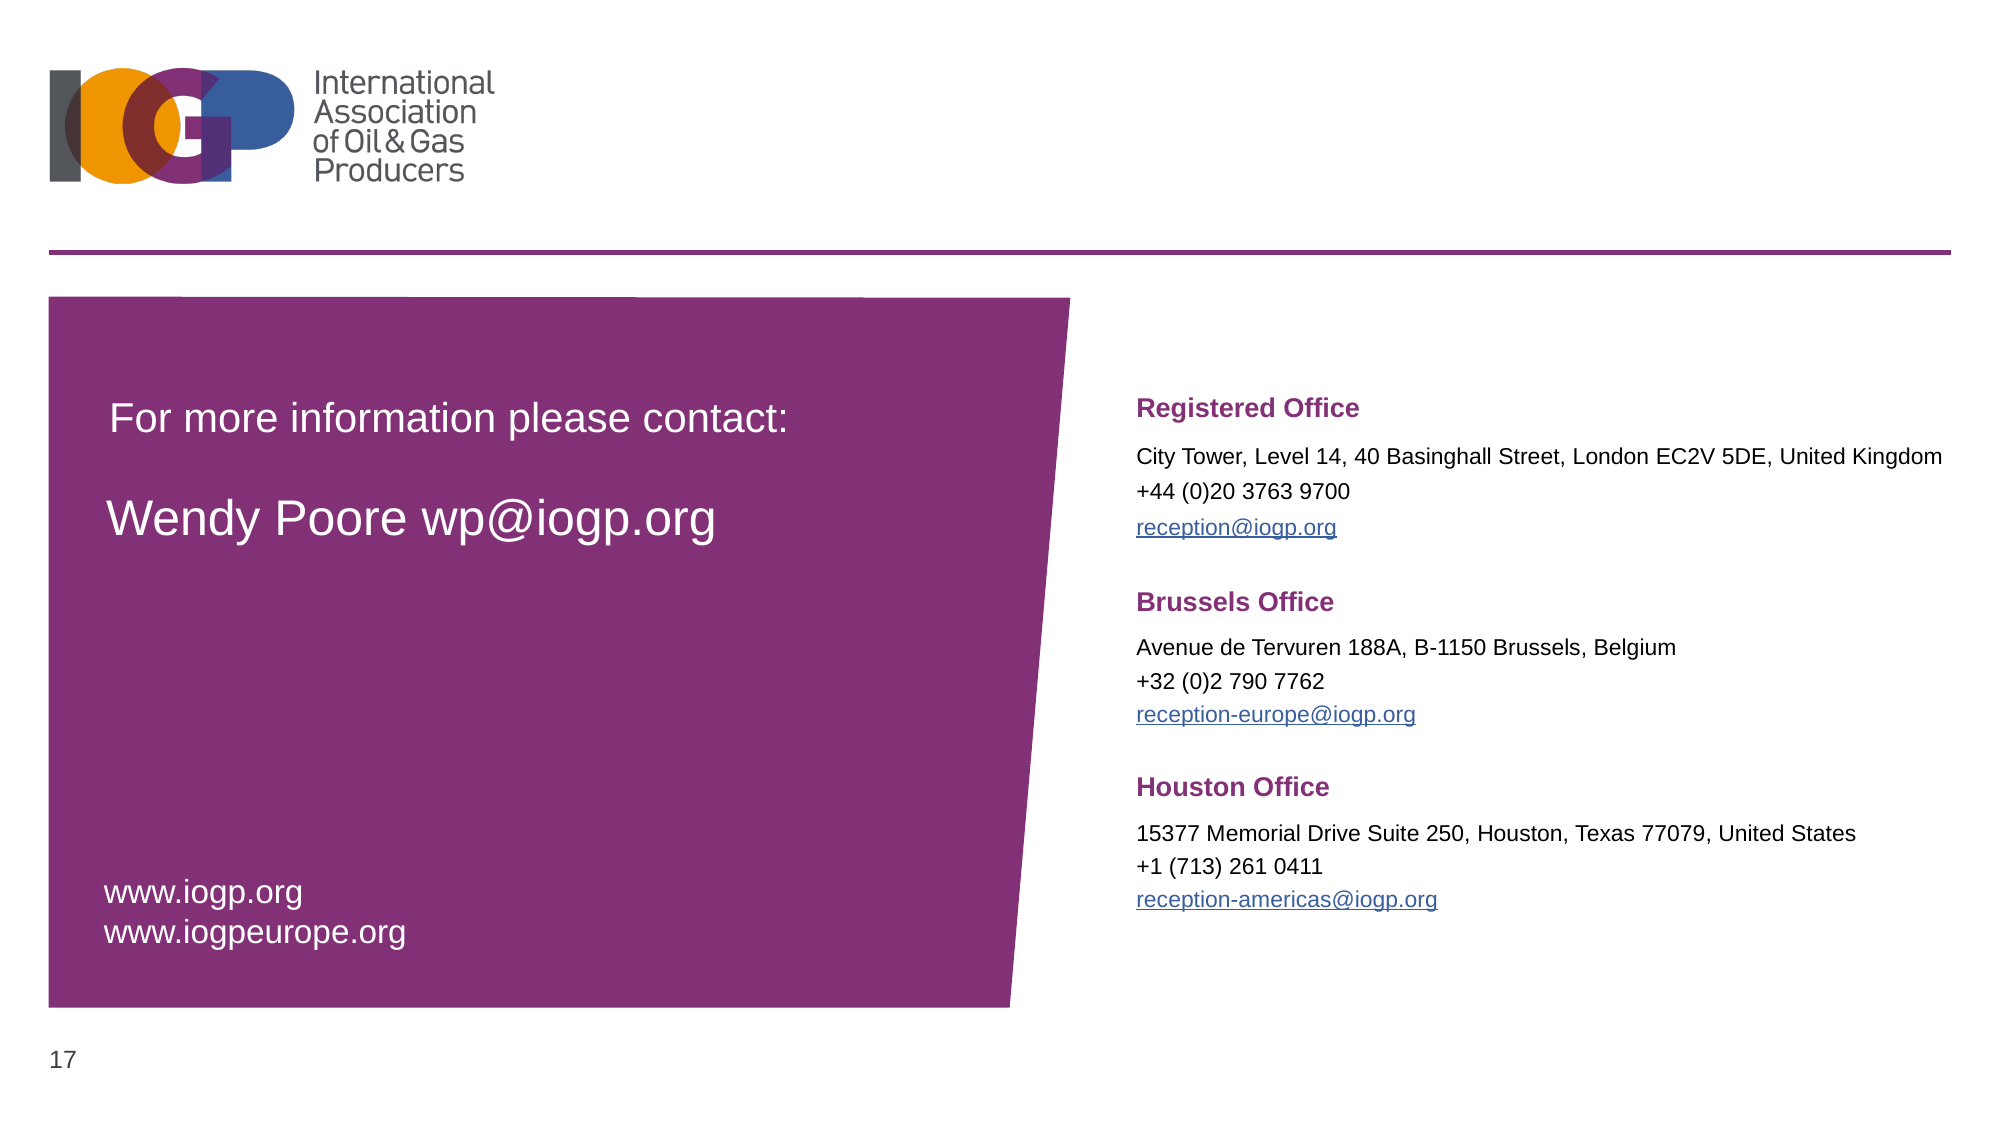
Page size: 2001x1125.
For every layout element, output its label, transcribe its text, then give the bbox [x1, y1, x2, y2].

list Wendy Poore wp@iogp.org [106, 472, 962, 846]
picture [19, 39, 525, 212]
